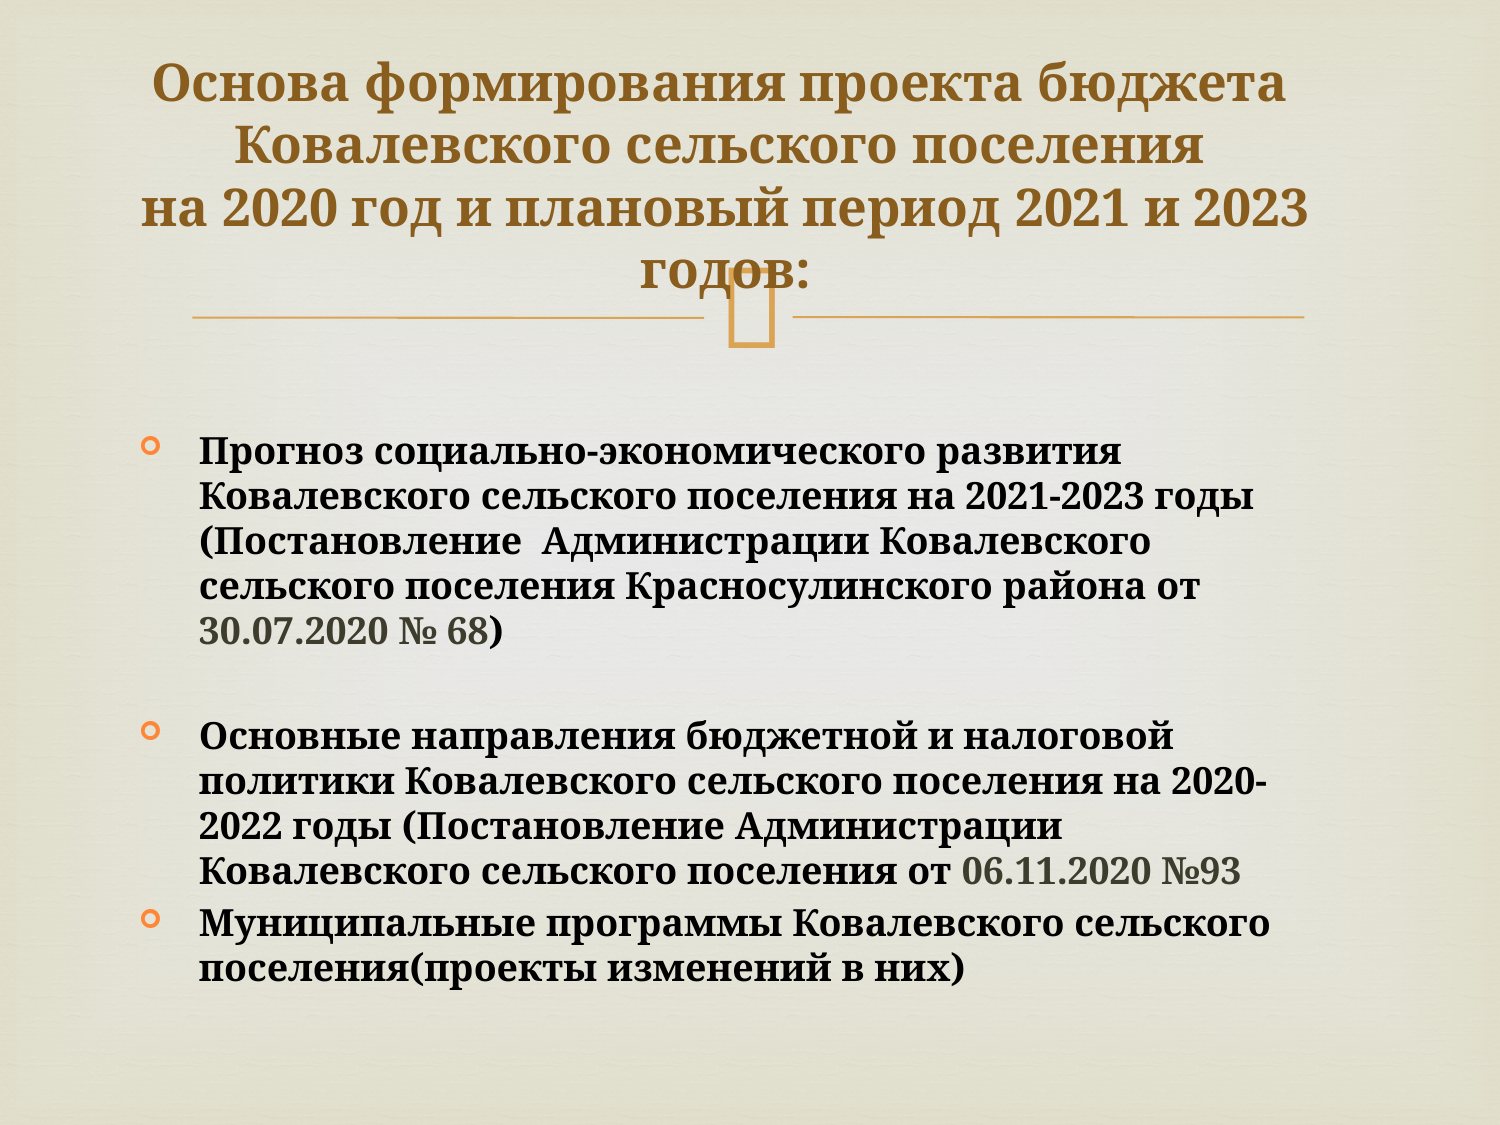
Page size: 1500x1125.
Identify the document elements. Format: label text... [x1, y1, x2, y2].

list Прогноз социально-экономического развития Ковалевского сельского поселения на 2021-2023 годы (Постановление Администрации Ковалевского сельского поселения Красносулинского района от 30.07.2020 № 68) Основные направления бюджетной и налоговой политики Ковалевского сельского поселения на 2020-2022 годы (Постановление Администрации Ковалевского сельского поселения от 06.11.2020 №93 Муниципальные программы Ковалевского сельского поселения(проекты изменений в них) [123, 314, 1341, 1005]
title Основа формирования проекта бюджета Ковалевского сельского поселения на 2020 год и плановый период 2021 и 2023 годов: [76, 19, 1376, 268]
